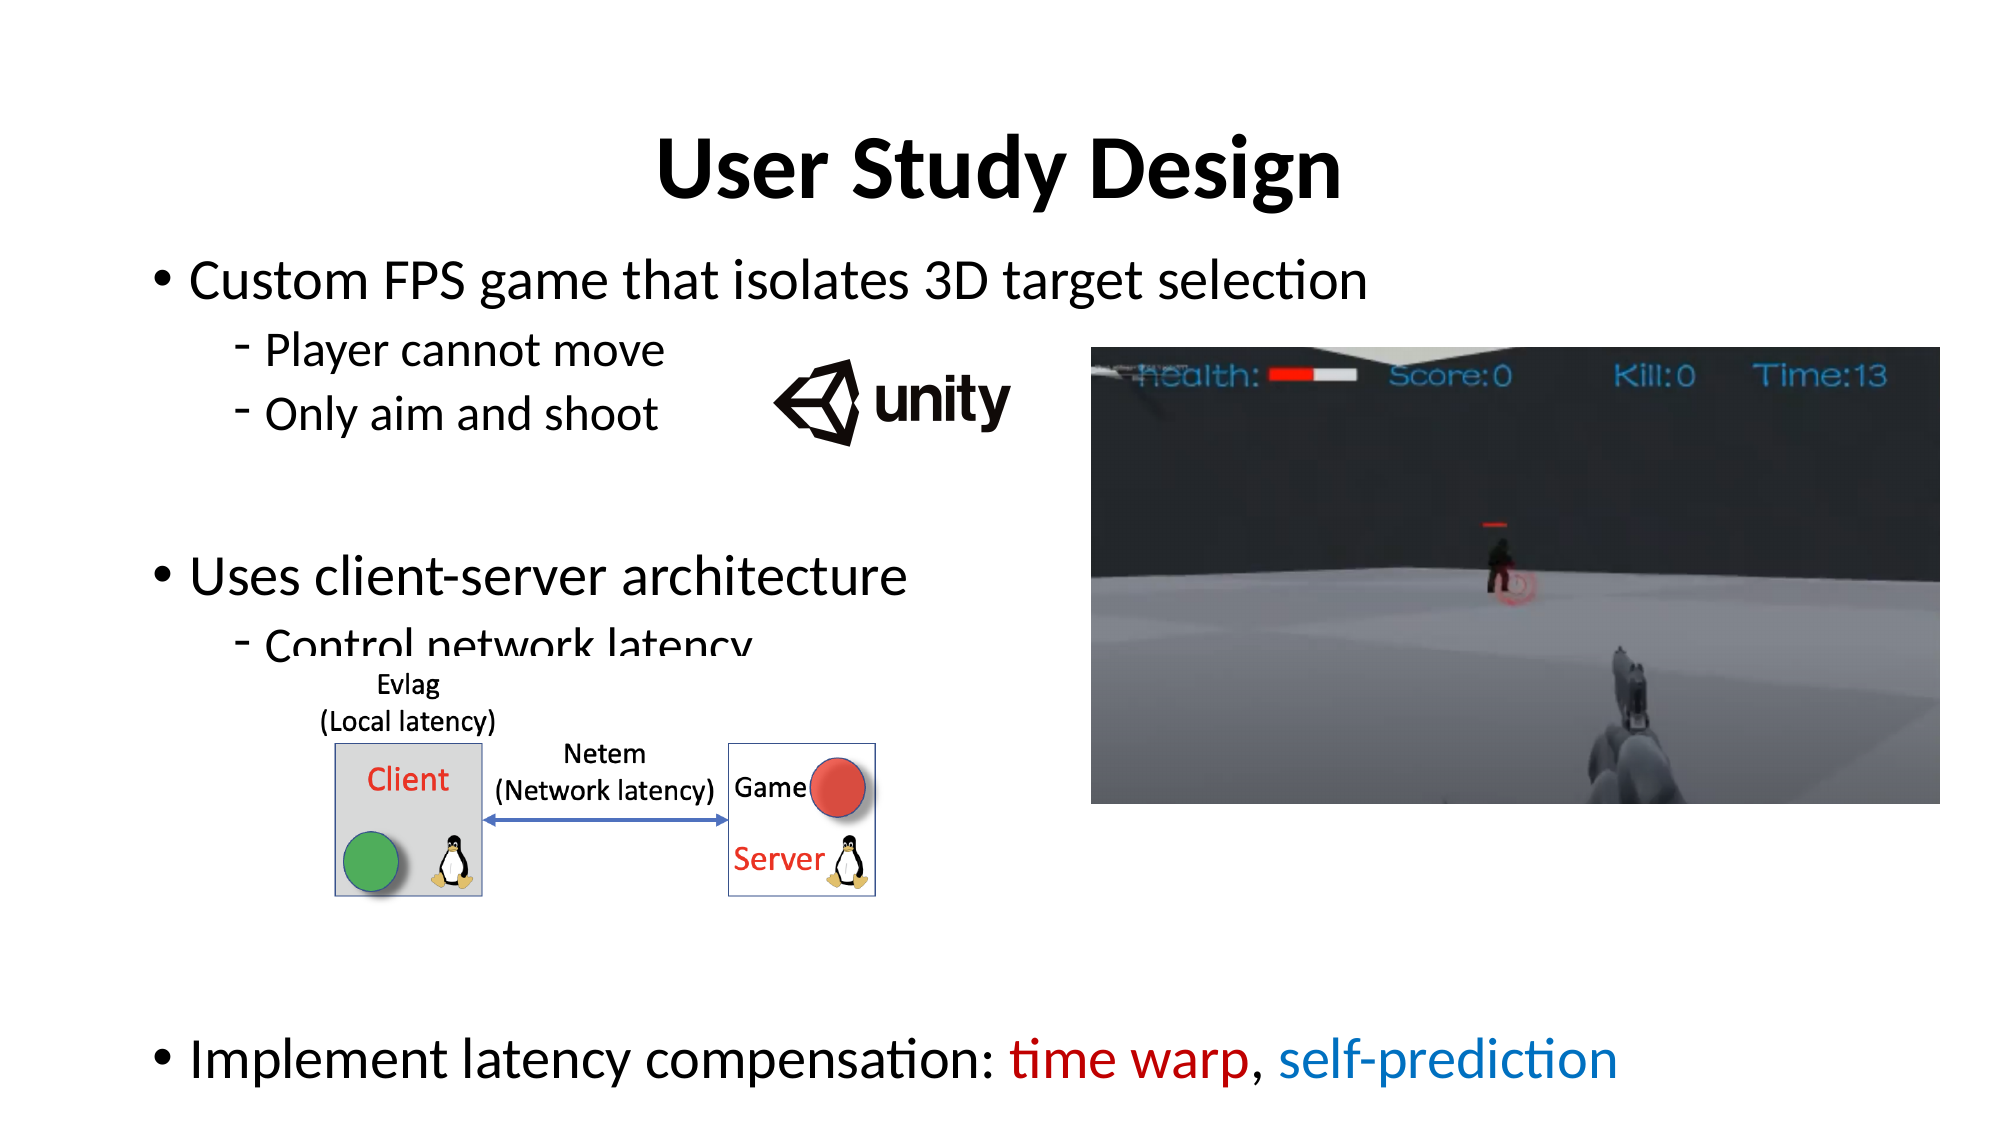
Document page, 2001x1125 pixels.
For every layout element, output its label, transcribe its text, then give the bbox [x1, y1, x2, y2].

title User Study Design [137, 59, 1863, 242]
picture [1091, 347, 1940, 804]
picture [292, 656, 909, 922]
list Custom FPS game that isolates 3D target selection Player cannot move Only aim and shoot Uses client-server architecture Control network latency Implement latency compensation: time warp, self-prediction [137, 242, 1863, 1100]
picture [773, 359, 1011, 447]
